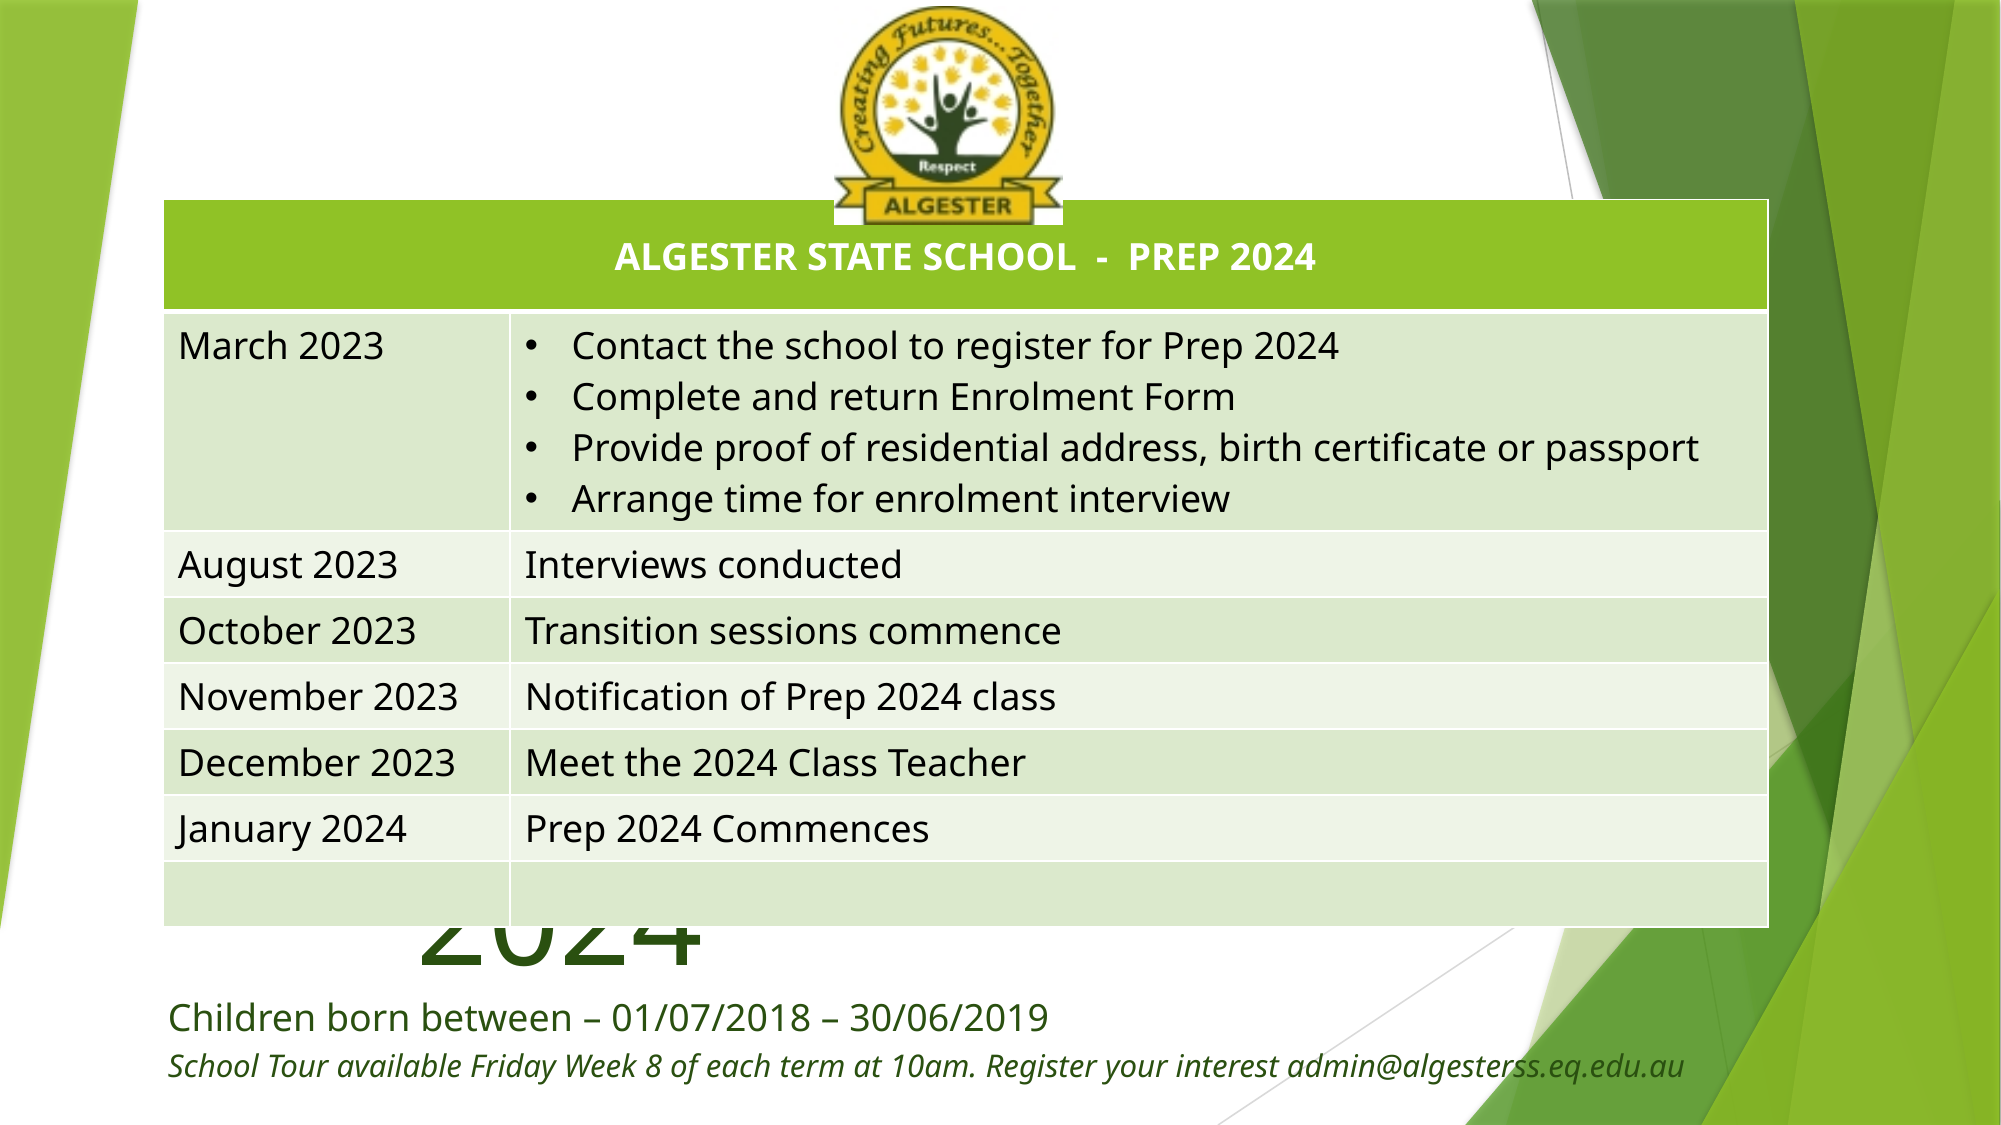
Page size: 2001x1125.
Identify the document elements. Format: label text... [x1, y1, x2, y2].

table_cell December 2023 [164, 730, 509, 794]
table_cell Meet the 2024 Class Teacher [511, 730, 1767, 794]
table_cell January 2024 [164, 796, 509, 860]
table_cell [511, 862, 1767, 926]
table_cell Transition sessions commence [511, 598, 1767, 662]
subtitle Children born between – 01/07/2018 – 30/06/2019 School Tour available Friday Week 8 of each term at 10am. Register your interest admin@algesterss.eq.edu.au [152, 977, 1759, 1099]
table_cell [164, 862, 509, 926]
table_cell November 2023 [164, 664, 509, 728]
picture [834, 5, 1064, 226]
title Prep 2024 [130, 876, 718, 998]
table_cell October 2023 [164, 598, 509, 662]
table_cell August 2023 [164, 532, 509, 596]
table_header ALGESTER STATE SCHOOL - PREP 2024 [164, 200, 1767, 309]
table_cell Interviews conducted [511, 532, 1767, 596]
table_cell Notification of Prep 2024 class [511, 664, 1767, 728]
table_cell March 2023 [164, 314, 509, 530]
table_cell Prep 2024 Commences [511, 796, 1767, 860]
table_cell Contact the school to register for Prep 2024 Complete and return Enrolment Form Provide proof of residential address, birth certificate or passport Arrange time for enrolment interview [511, 314, 1767, 530]
